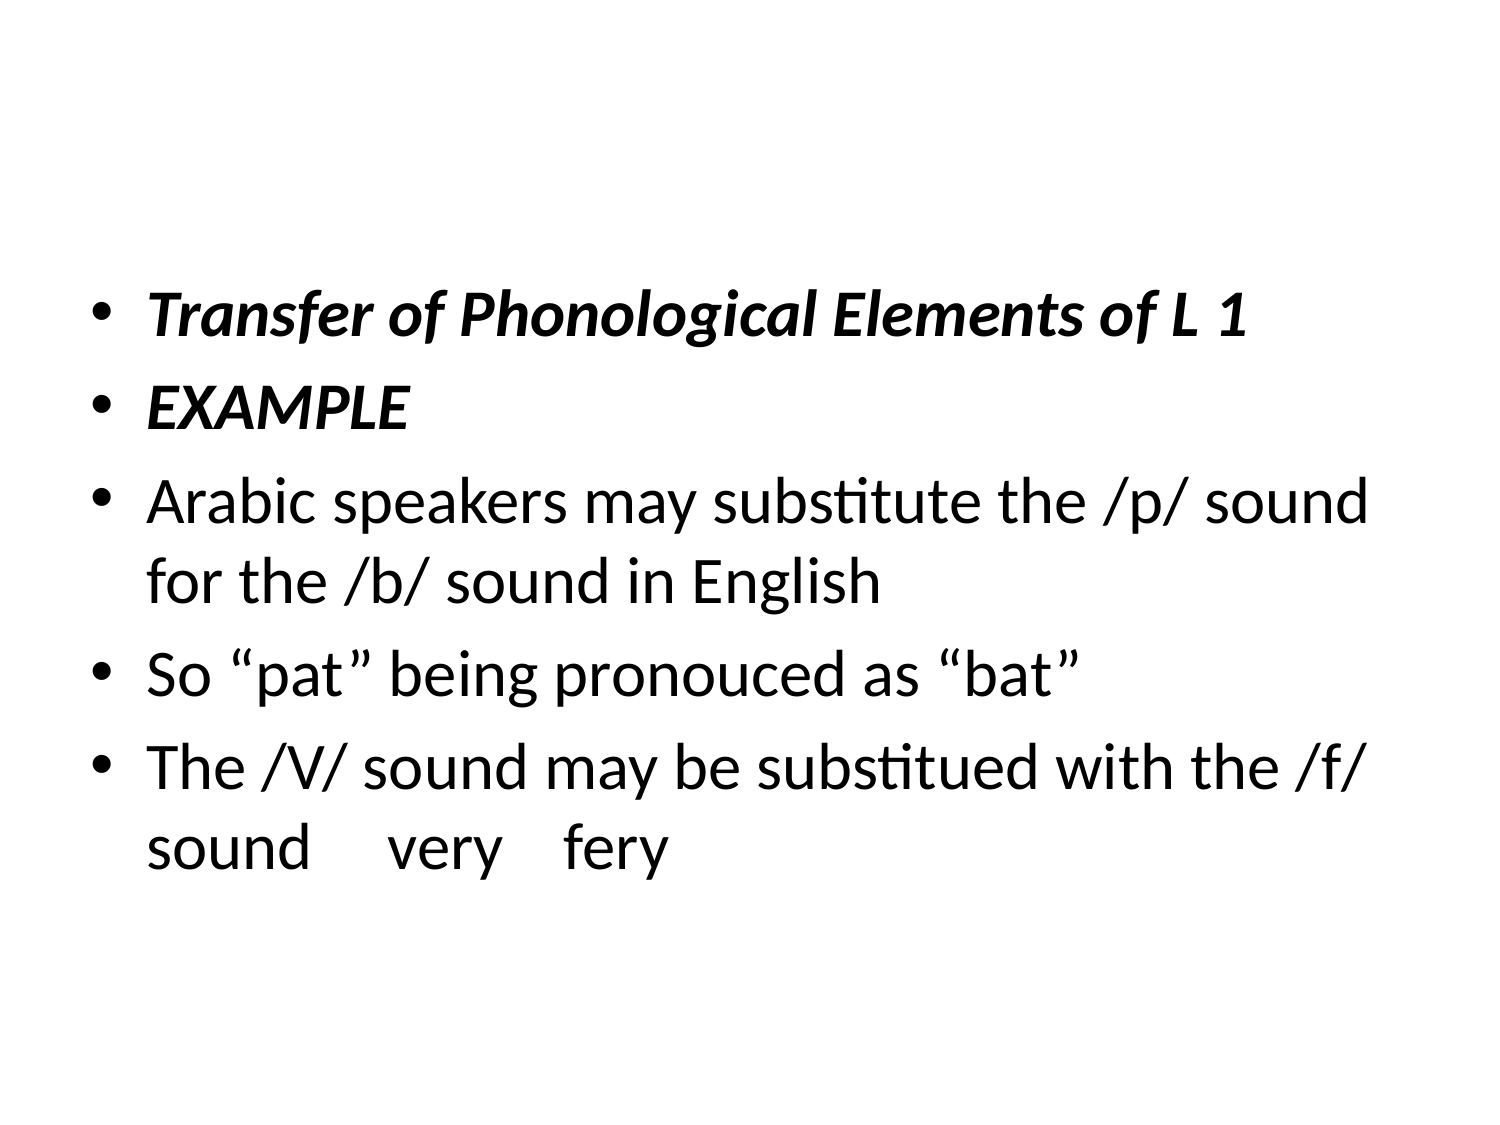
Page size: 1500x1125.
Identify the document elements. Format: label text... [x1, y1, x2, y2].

list Transfer of Phonological Elements of L 1 EXAMPLE Arabic speakers may substitute the /p/ sound for the /b/ sound in English So “pat” being pronouced as “bat” The /V/ sound may be substitued with the /f/ sound very fery [75, 262, 1425, 1005]
